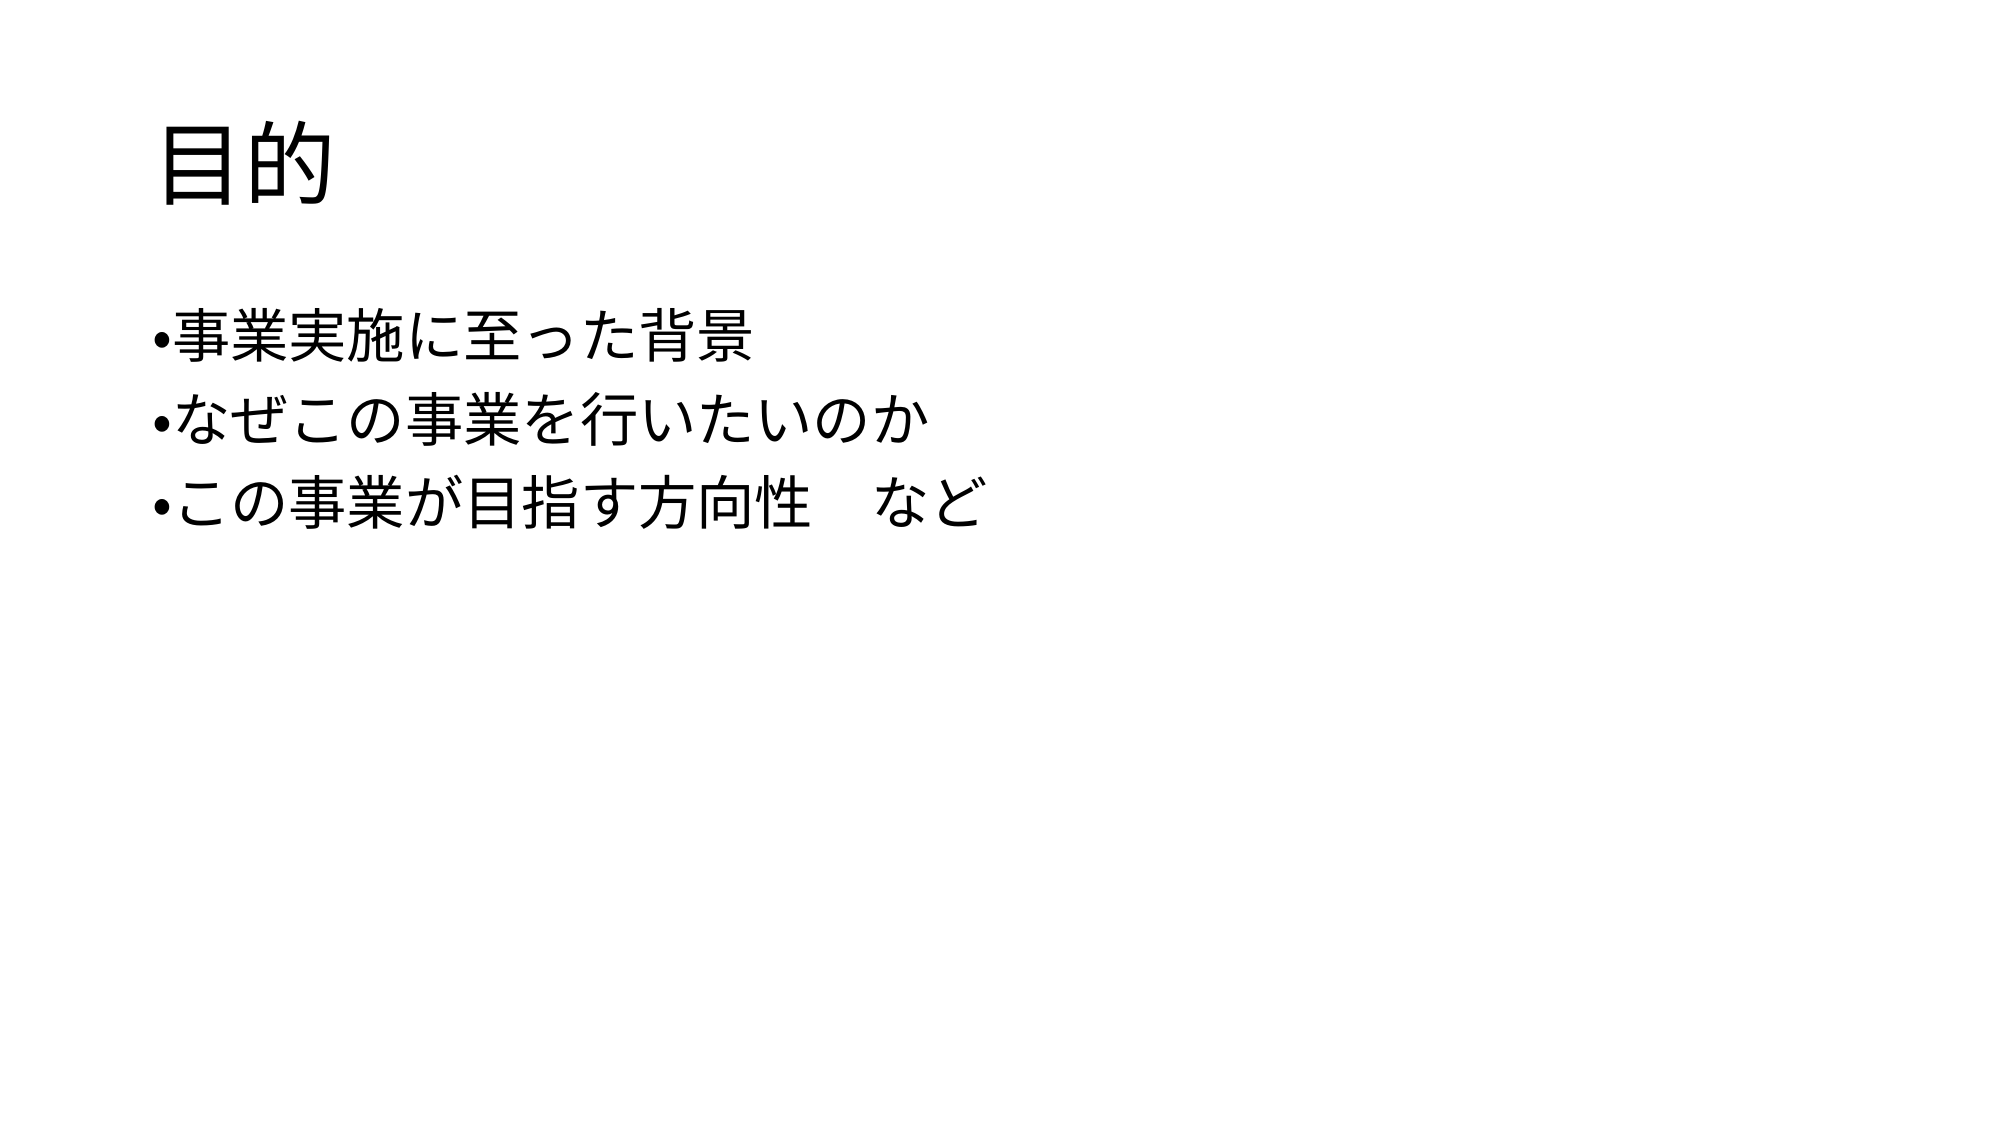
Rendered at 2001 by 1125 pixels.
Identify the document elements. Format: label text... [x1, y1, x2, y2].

title 目的 [137, 59, 1863, 278]
list ・事業実施に至った背景 ・なぜこの事業を行いたいのか ・この事業が目指す方向性 など [137, 299, 1850, 1014]
